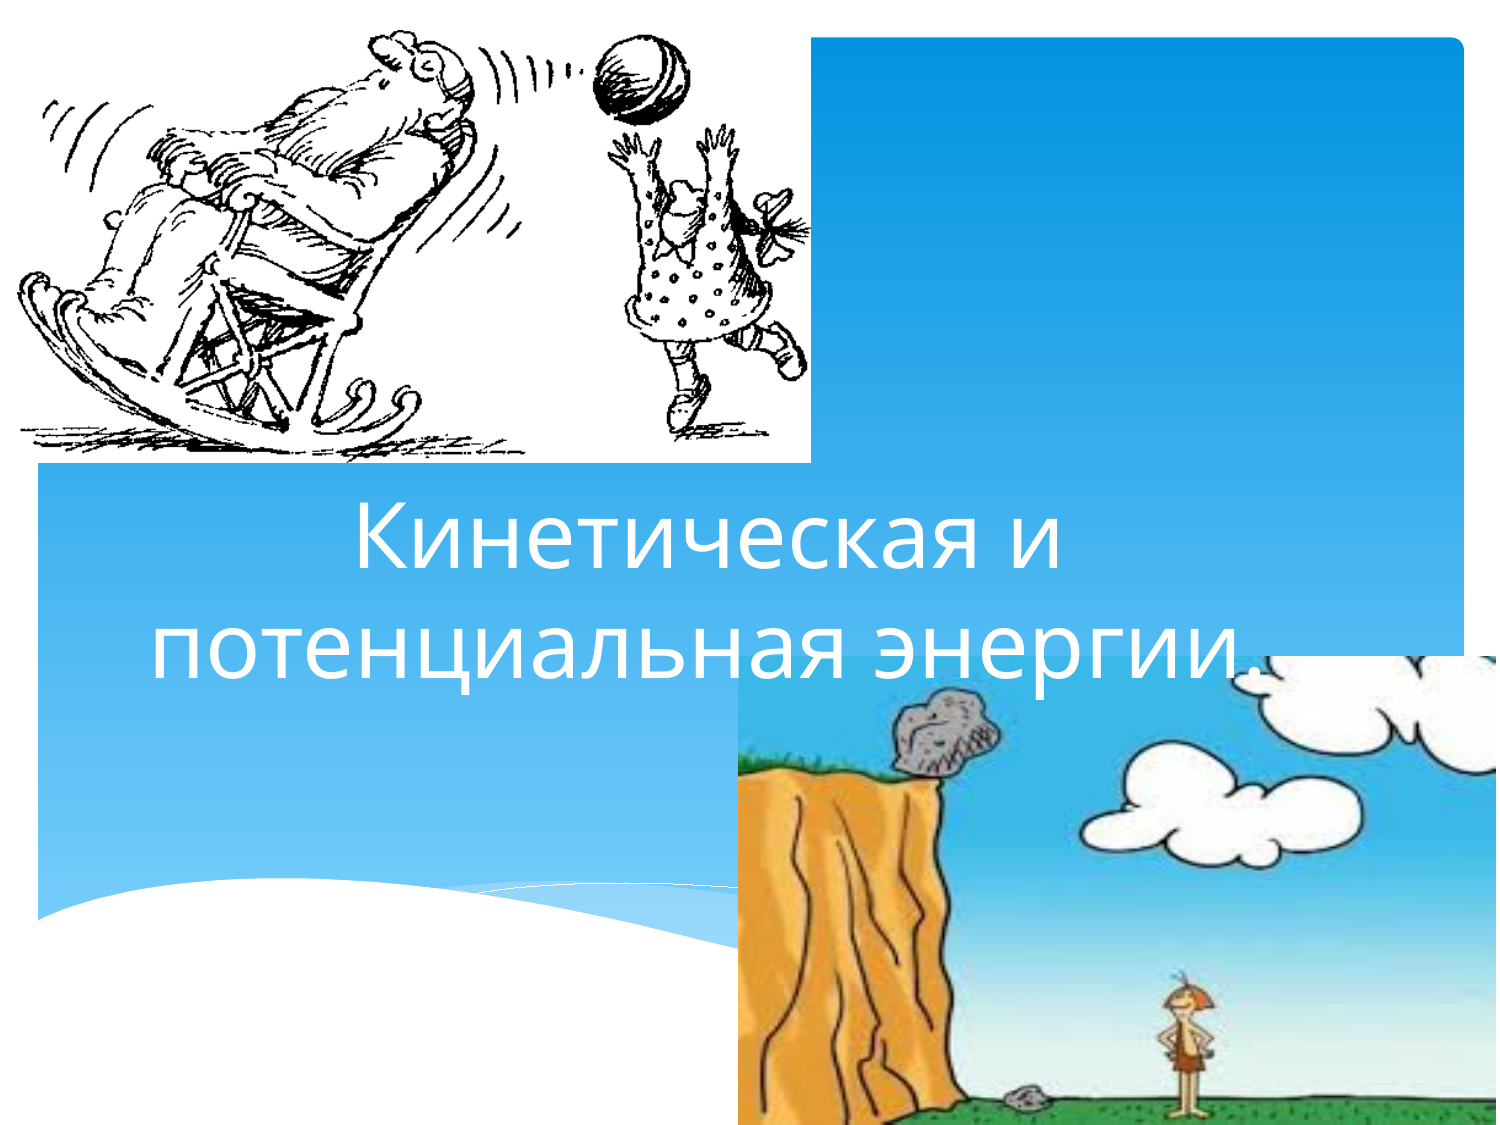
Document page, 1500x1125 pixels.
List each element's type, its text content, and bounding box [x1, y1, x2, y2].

picture [17, 30, 811, 463]
title Кинетическая и потенциальная энергии. [29, 326, 1388, 705]
picture [737, 656, 1496, 1125]
